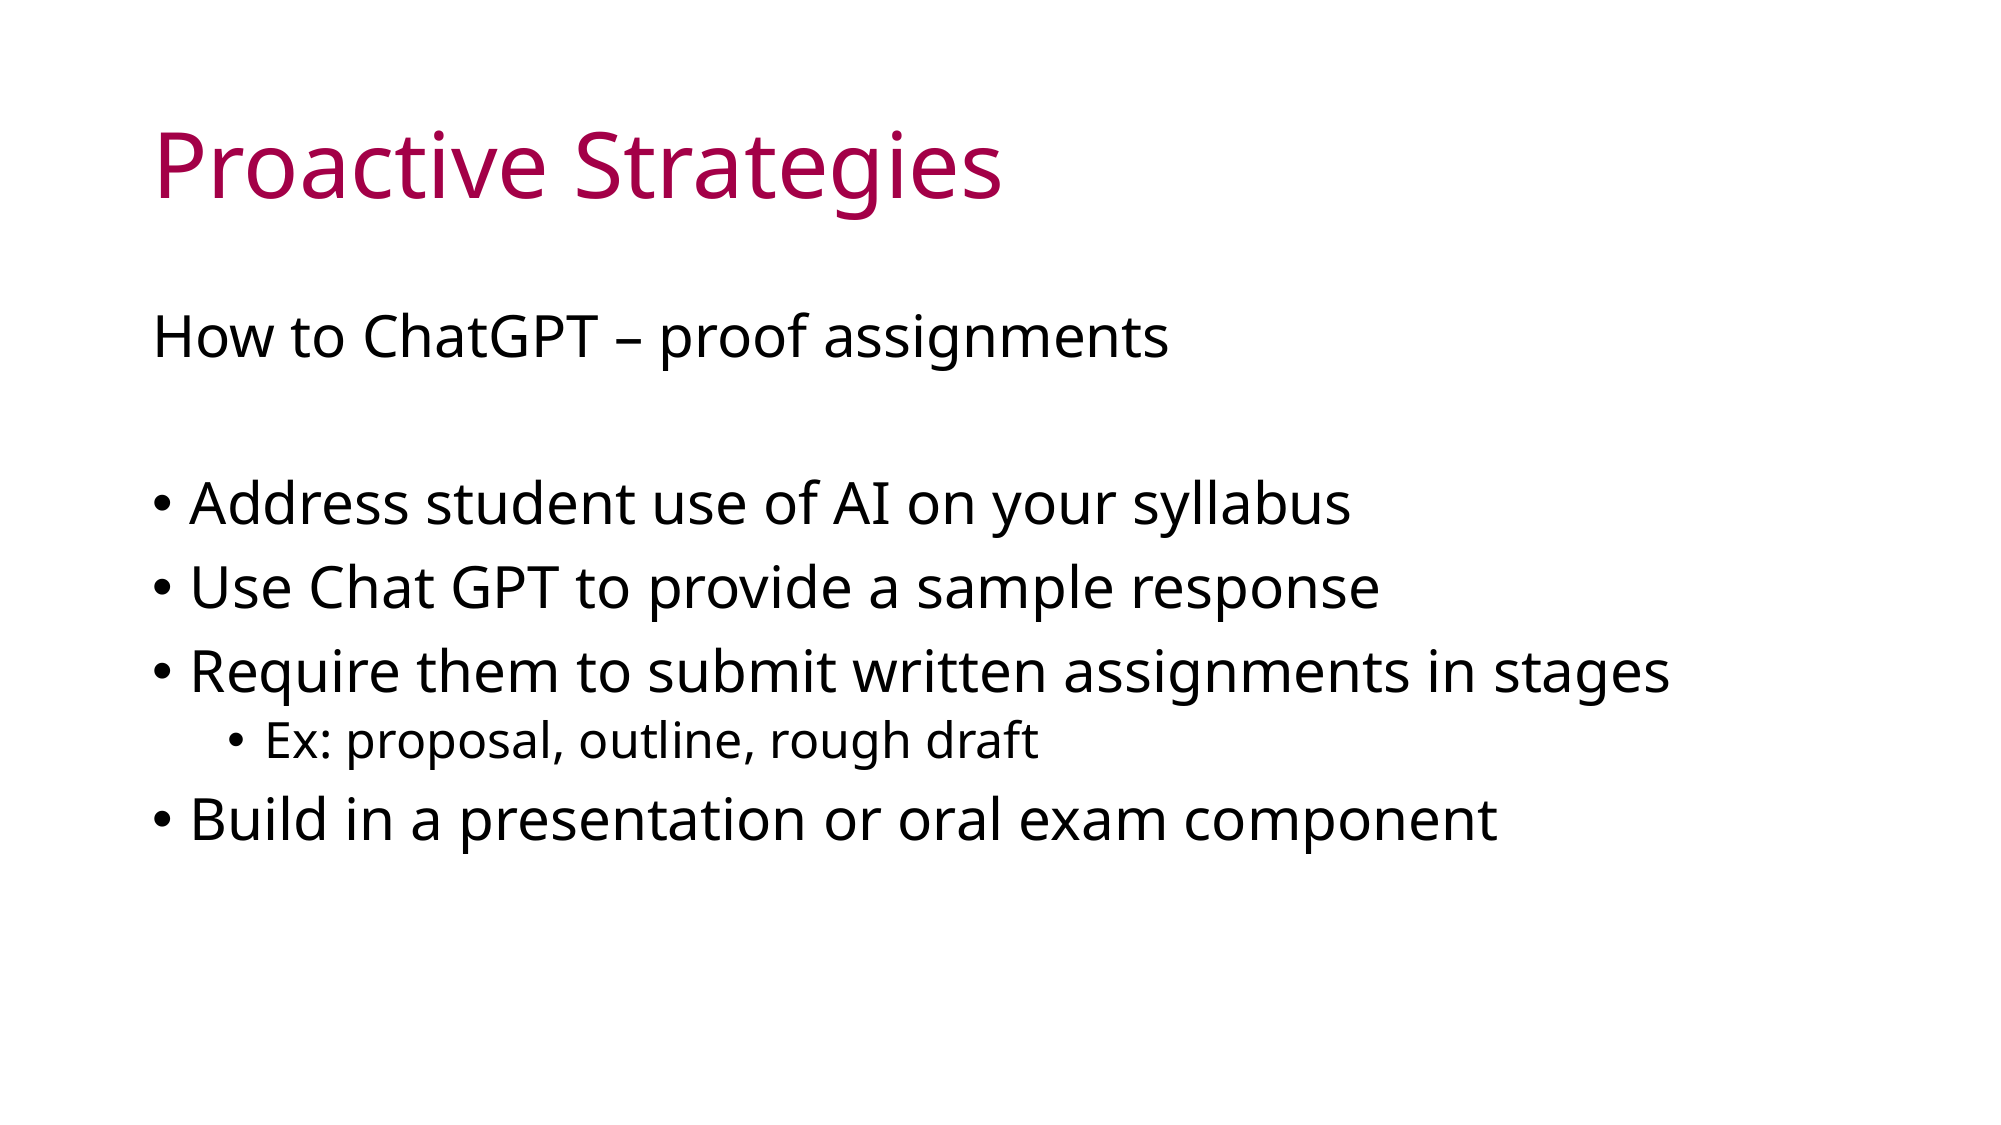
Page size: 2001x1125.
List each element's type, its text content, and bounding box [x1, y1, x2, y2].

list How to ChatGPT – proof assignments Address student use of AI on your syllabus Use Chat GPT to provide a sample response Require them to submit written assignments in stages Ex: proposal, outline, rough draft Build in a presentation or oral exam component [137, 299, 1863, 1014]
title Proactive Strategies [137, 59, 1863, 278]
